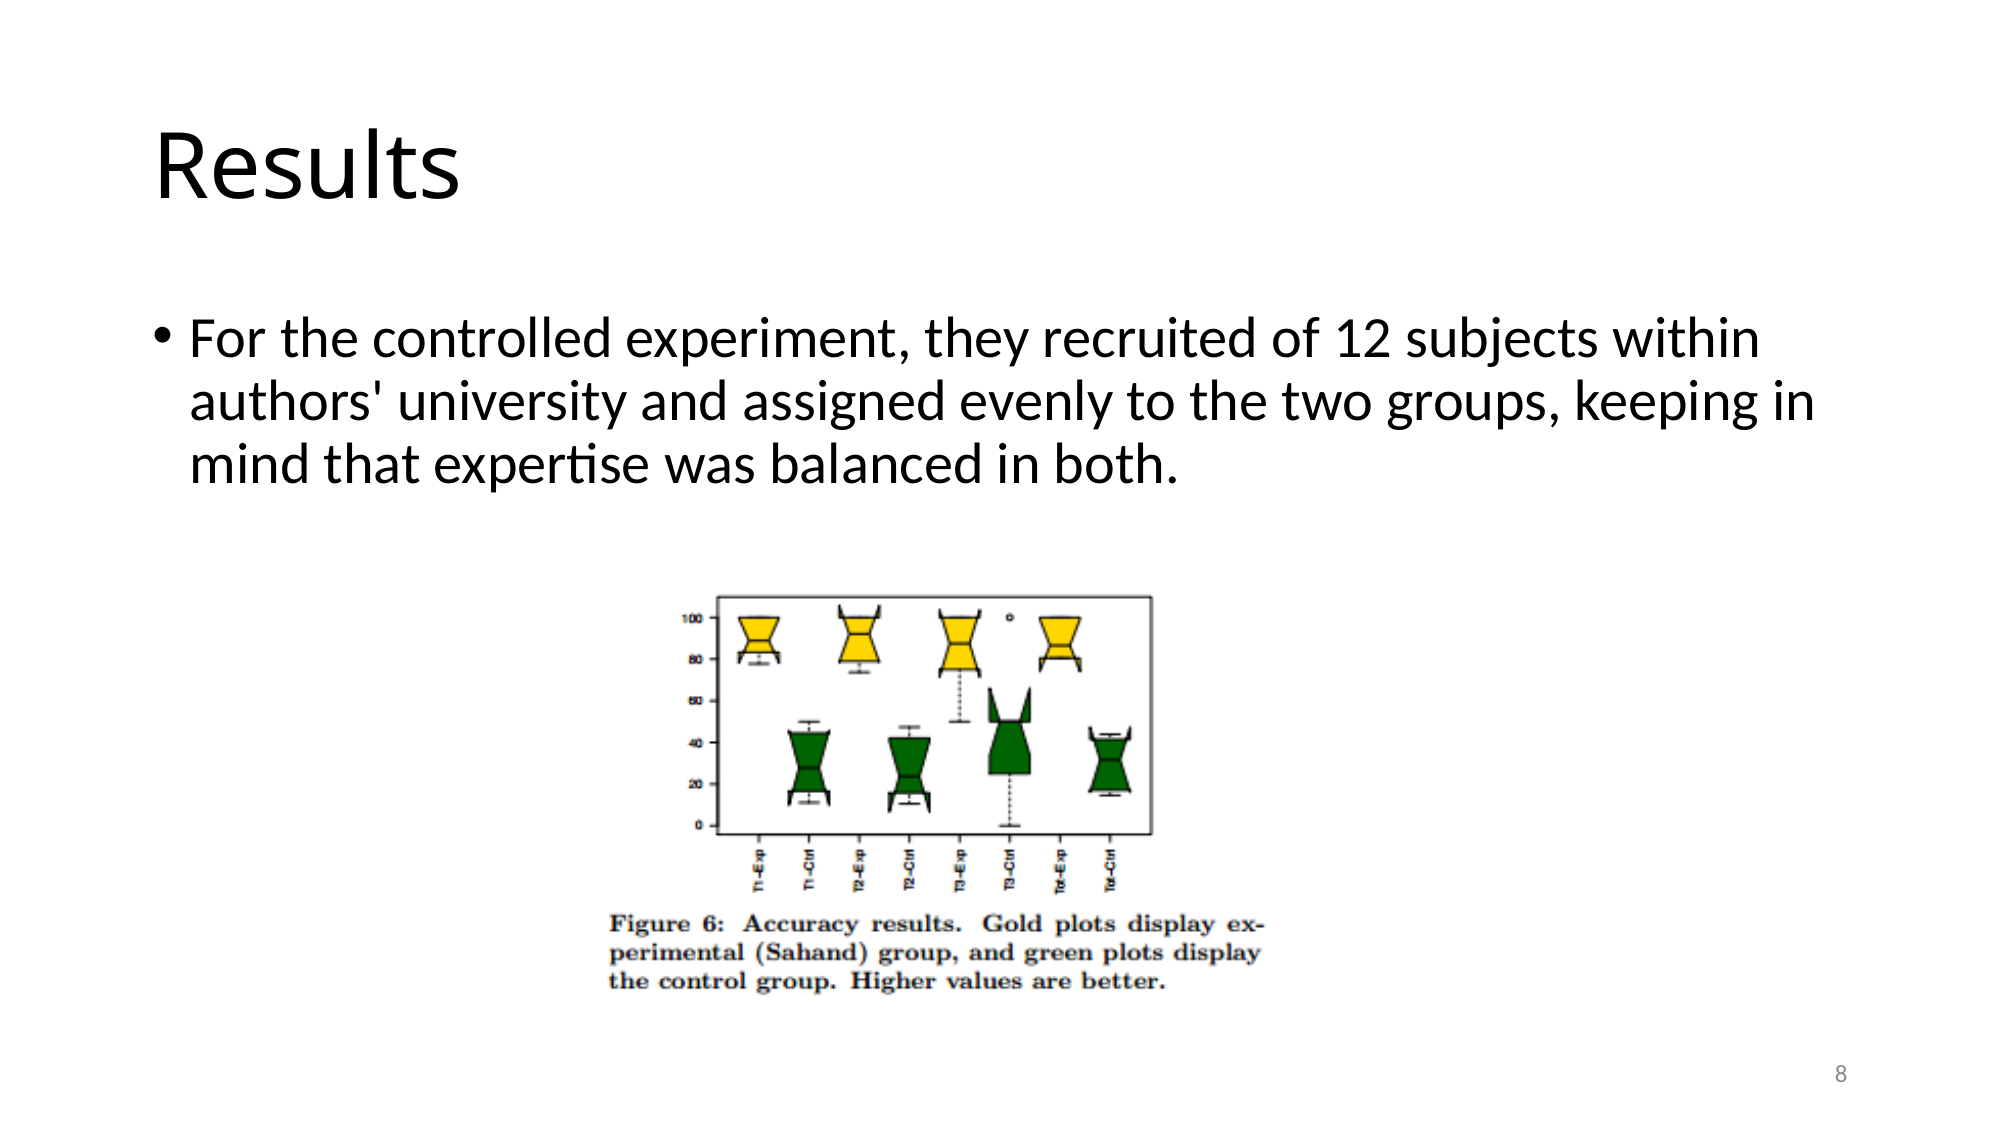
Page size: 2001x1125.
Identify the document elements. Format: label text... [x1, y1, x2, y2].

picture [559, 556, 1293, 1029]
list For the controlled experiment, they recruited of 12 subjects within authors' university and assigned evenly to the two groups, keeping in mind that expertise was balanced in both. [137, 299, 1863, 1014]
title Results [137, 59, 1863, 278]
slide_number 8 [1412, 1042, 1863, 1103]
